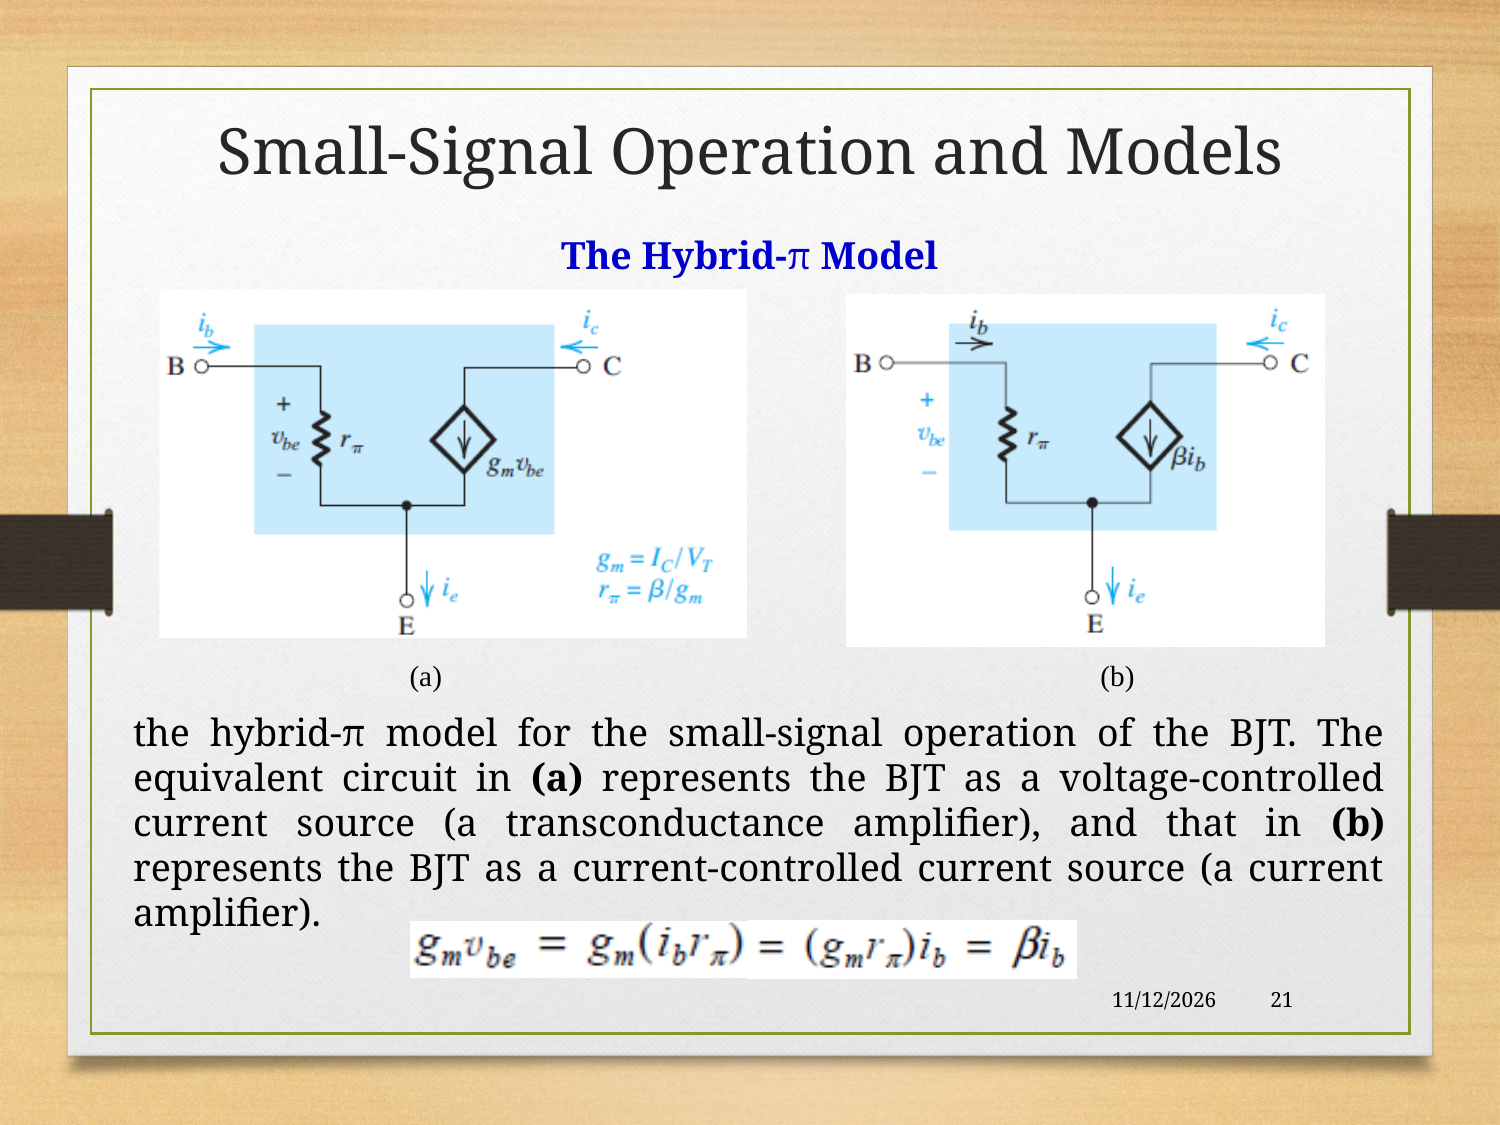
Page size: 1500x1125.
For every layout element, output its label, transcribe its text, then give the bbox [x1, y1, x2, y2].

text_box (a) [394, 649, 457, 700]
text_box The Hybrid-π Model [546, 224, 954, 285]
slide_number 21 [1243, 977, 1309, 1024]
text_box (b) [1085, 649, 1150, 700]
title Small-Signal Operation and Models [192, 103, 1309, 196]
picture [0, 0, 1500, 1125]
text_box the hybrid-π model for the small-signal operation of the BJT. The equivalent circuit in (a) represents the BJT as a voltage-controlled current source (a transconductance amplifier), and that in (b) represents the BJT as a current-controlled current source (a current amplifier). [118, 701, 1400, 941]
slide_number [1042, 977, 1232, 1024]
